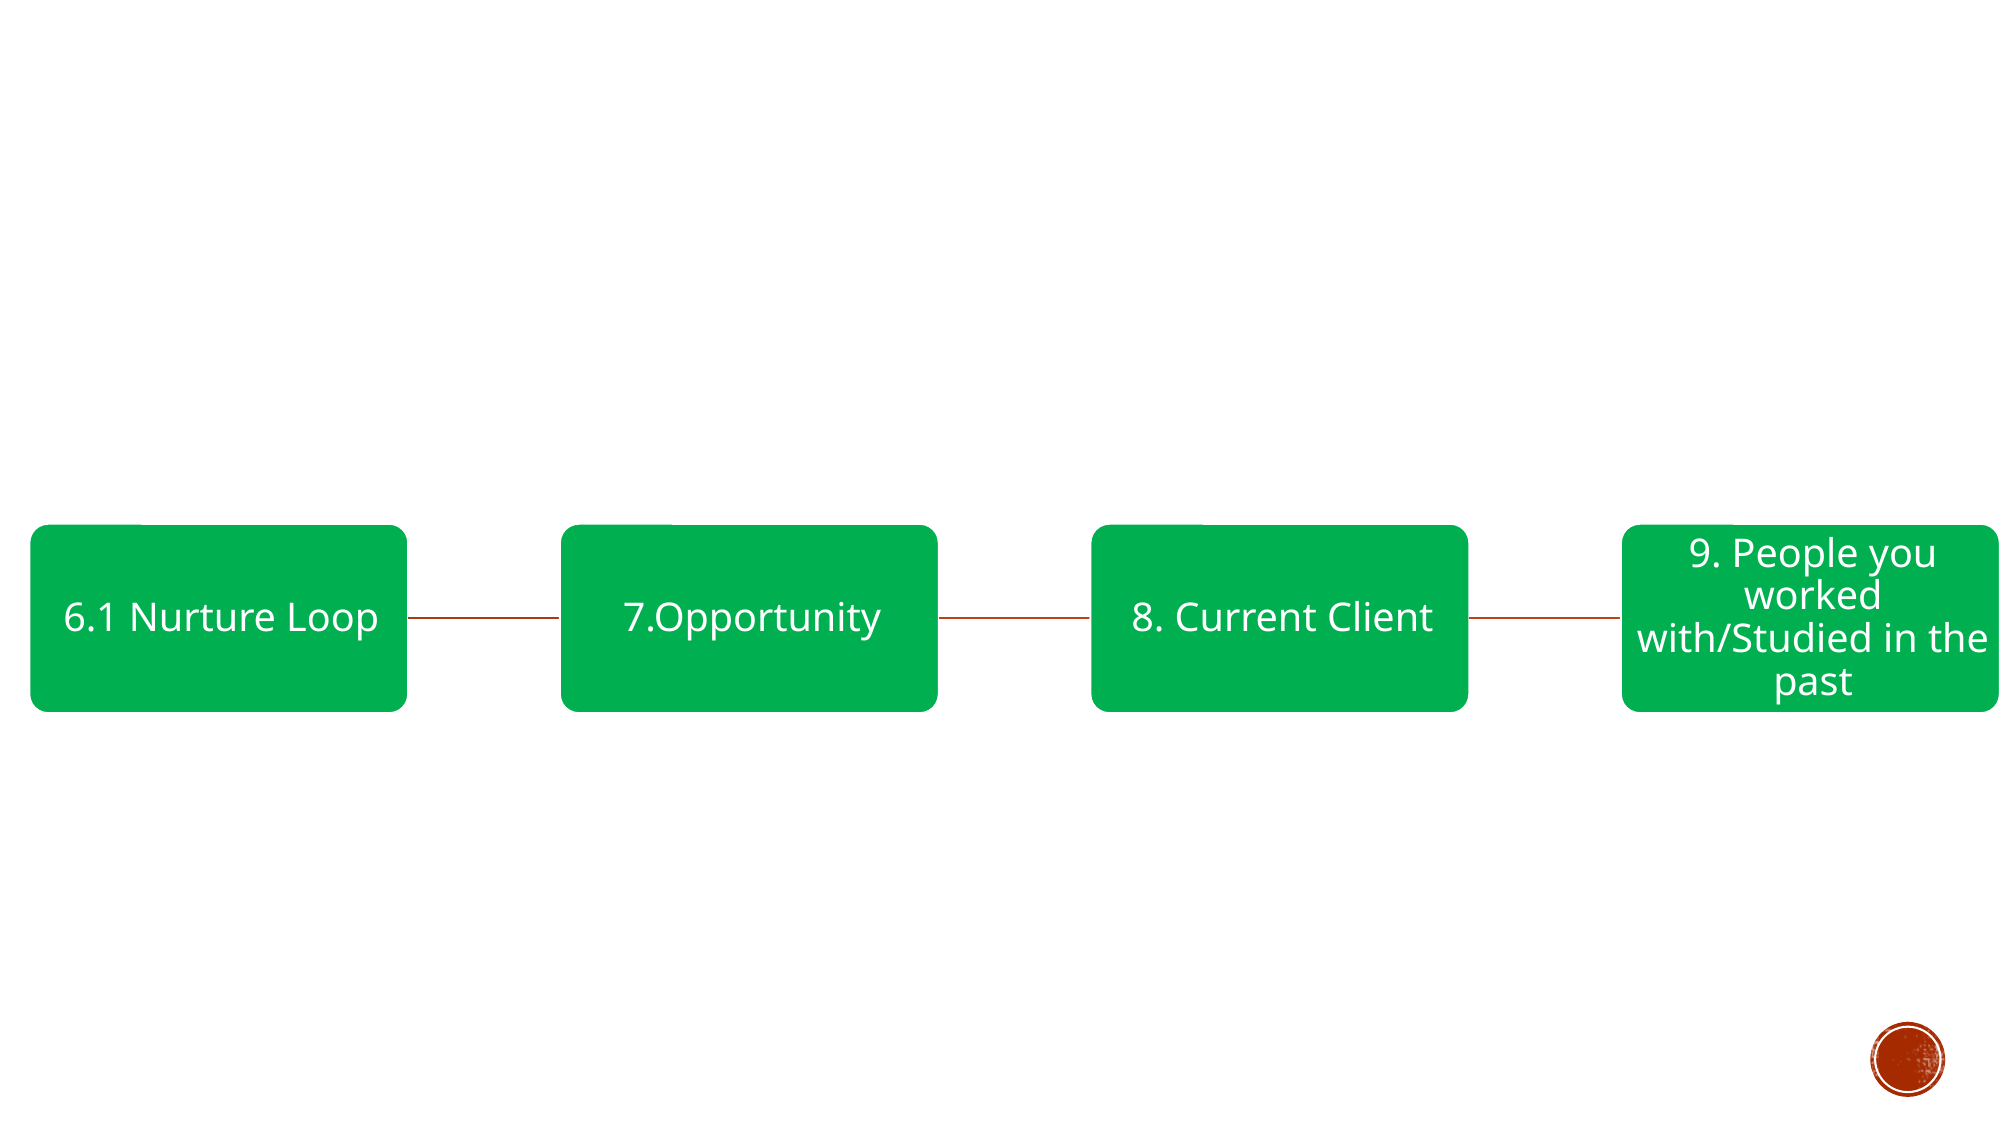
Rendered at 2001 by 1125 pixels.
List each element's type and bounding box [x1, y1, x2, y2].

list [36, 138, 2000, 1101]
